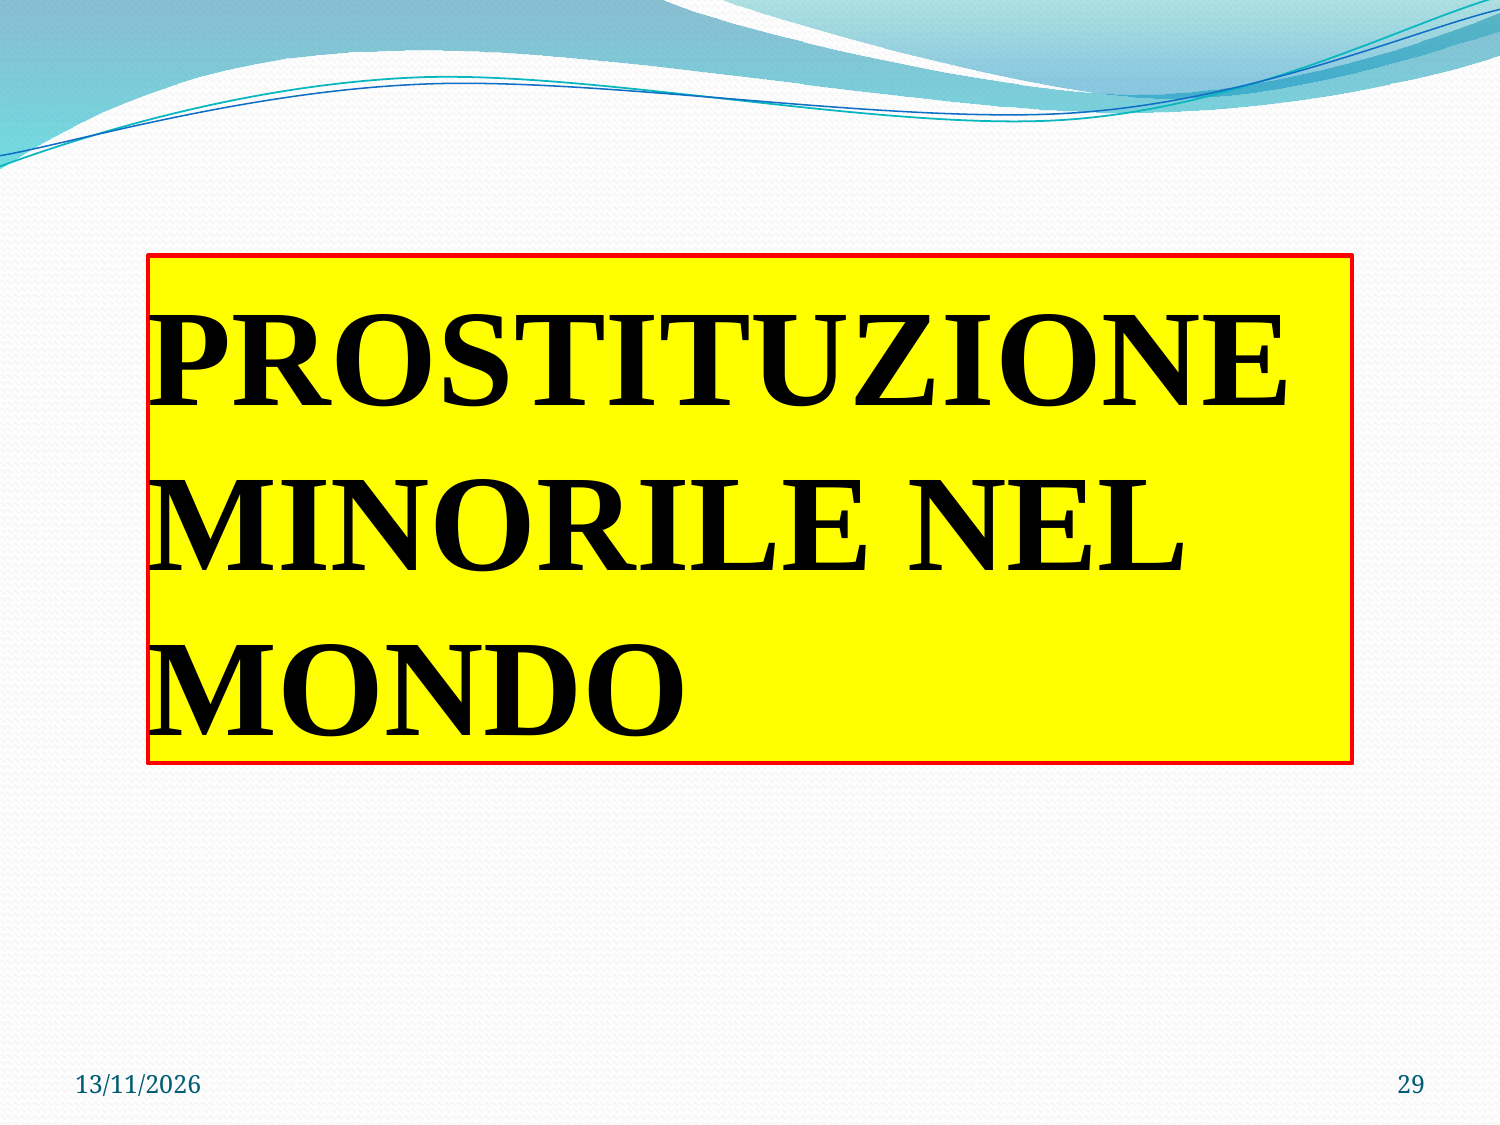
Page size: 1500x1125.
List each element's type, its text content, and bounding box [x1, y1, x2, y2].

slide_number 29 [1299, 1042, 1425, 1103]
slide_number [75, 1042, 425, 1103]
title PROSTITUZIONE MINORILE NEL MONDO [147, 255, 1353, 764]
